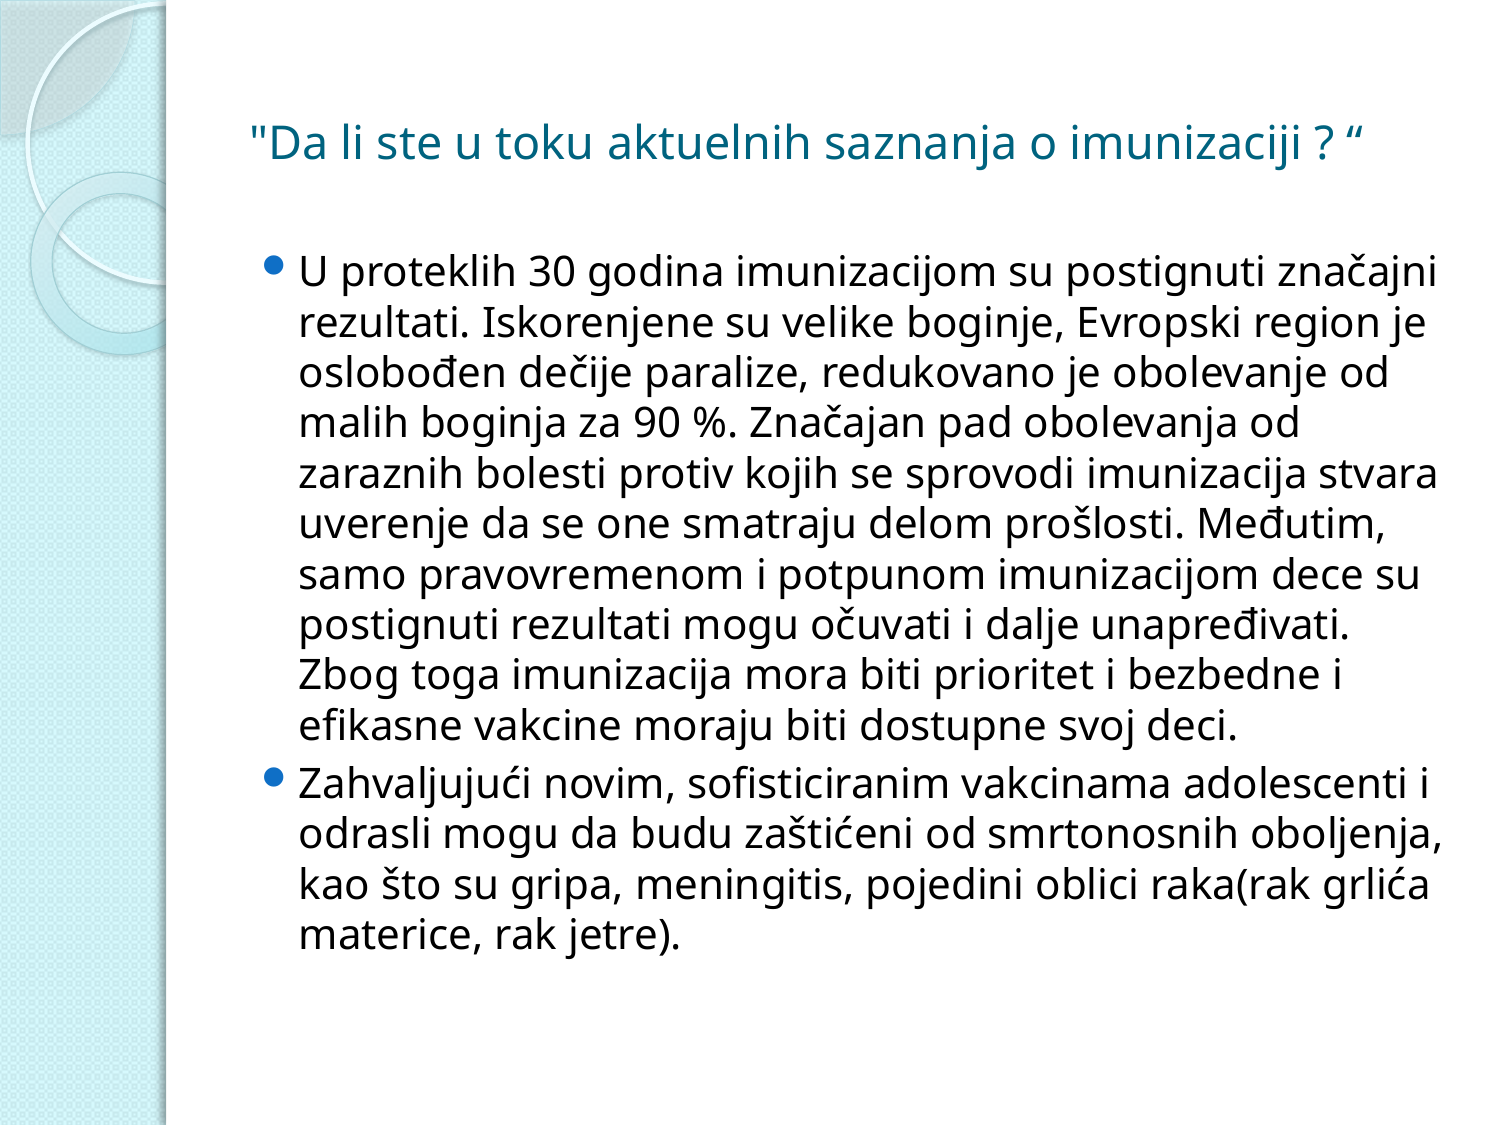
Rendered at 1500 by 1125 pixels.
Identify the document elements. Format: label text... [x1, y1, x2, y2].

list U proteklih 30 godina imunizacijom su postignuti značajni rezultati. Iskorenjene su velike boginje, Evropski region je oslobođen dečije paralize, redukovano je obolevanje od malih boginja za 90 %. Značajan pad obolevanja od zaraznih bolesti protiv kojih se sprovodi imunizacija stvara uverenje da se one smatraju delom prošlosti. Međutim, samo pravovremenom i potpunom imunizacijom dece su postignuti rezultati mogu očuvati i dalje unapređivati. Zbog toga imunizacija mora biti prioritet i bezbedne i efikasne vakcine moraju biti dostupne svoj deci. Zahvaljujući novim, sofisticiranim vakcinama adolescenti i odrasli mogu da budu zaštićeni od smrtonosnih oboljenja, kao što su gripa, meningitis, pojedini oblici raka(rak grlića materice, rak jetre). [235, 237, 1466, 1025]
title "Da li ste u toku aktuelnih saznanja o imunizaciji ? “ [234, 46, 1465, 235]
